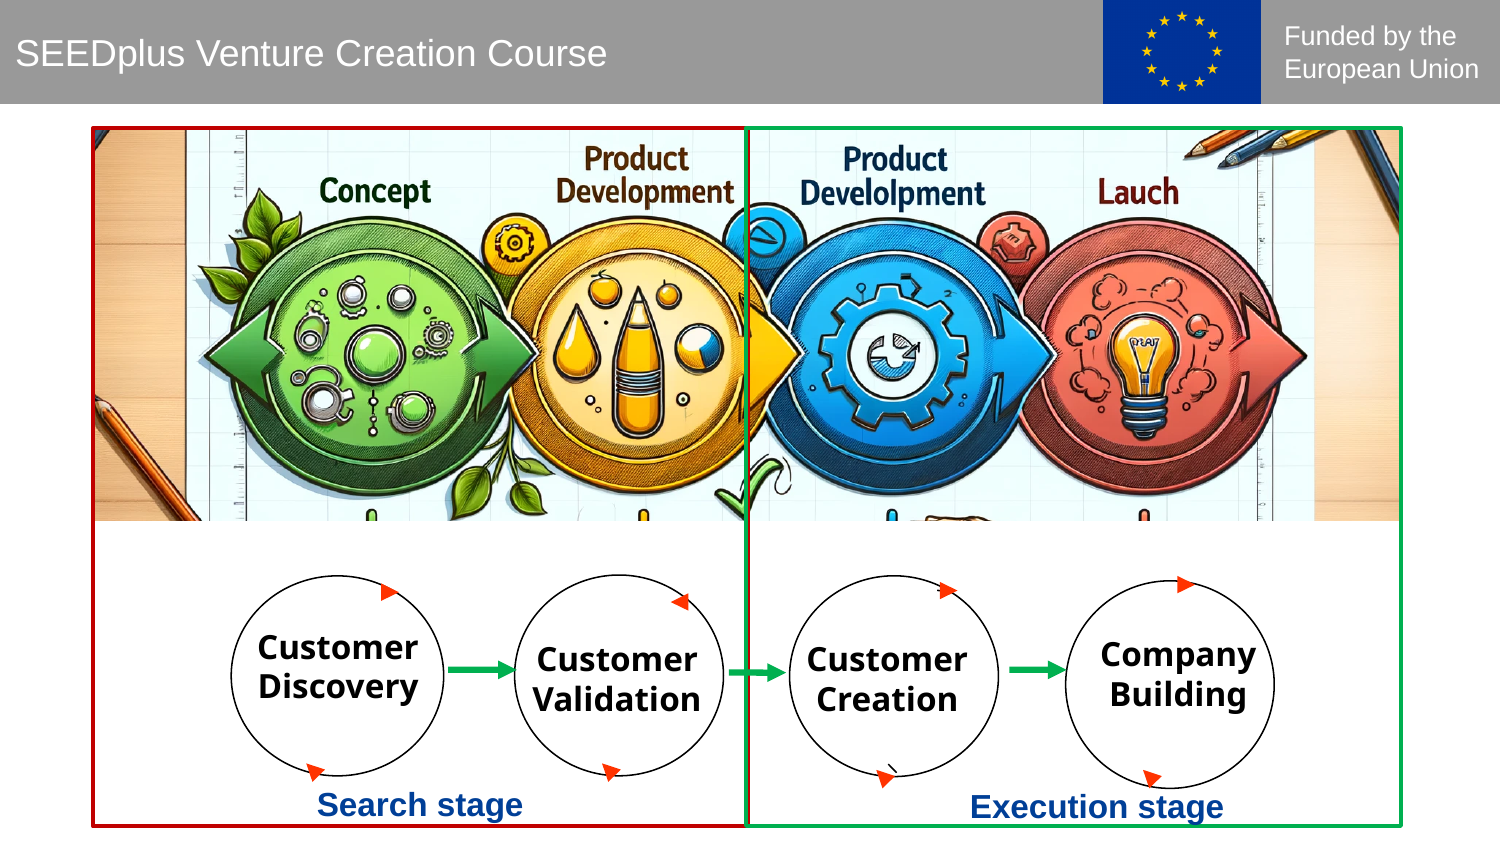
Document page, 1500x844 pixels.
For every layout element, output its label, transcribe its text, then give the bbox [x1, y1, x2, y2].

text_box [789, 575, 999, 777]
text_box [560, 631, 724, 713]
text_box [306, 763, 325, 782]
text_box [381, 583, 399, 601]
text_box [602, 763, 621, 782]
text_box Execution stage [860, 777, 1334, 833]
text_box [876, 769, 896, 789]
text_box [91, 528, 745, 828]
text_box [1143, 769, 1162, 789]
text_box Customer Validation [532, 638, 702, 719]
text_box [284, 631, 448, 713]
text_box [231, 575, 437, 776]
text_box [1009, 663, 1067, 677]
text_box [939, 581, 958, 600]
text_box [448, 663, 517, 677]
picture [1103, 0, 1261, 104]
text_box Customer Creation [802, 638, 973, 719]
text_box [728, 666, 787, 679]
picture [92, 128, 1402, 521]
text_box [514, 575, 716, 776]
text_box Company Building [1099, 633, 1258, 713]
text_box Customer Discovery [257, 625, 420, 706]
text_box [670, 593, 689, 611]
text_box Search stage [286, 775, 555, 831]
text_box [1177, 575, 1196, 594]
text_box [744, 528, 1403, 828]
text_box [1065, 580, 1275, 789]
